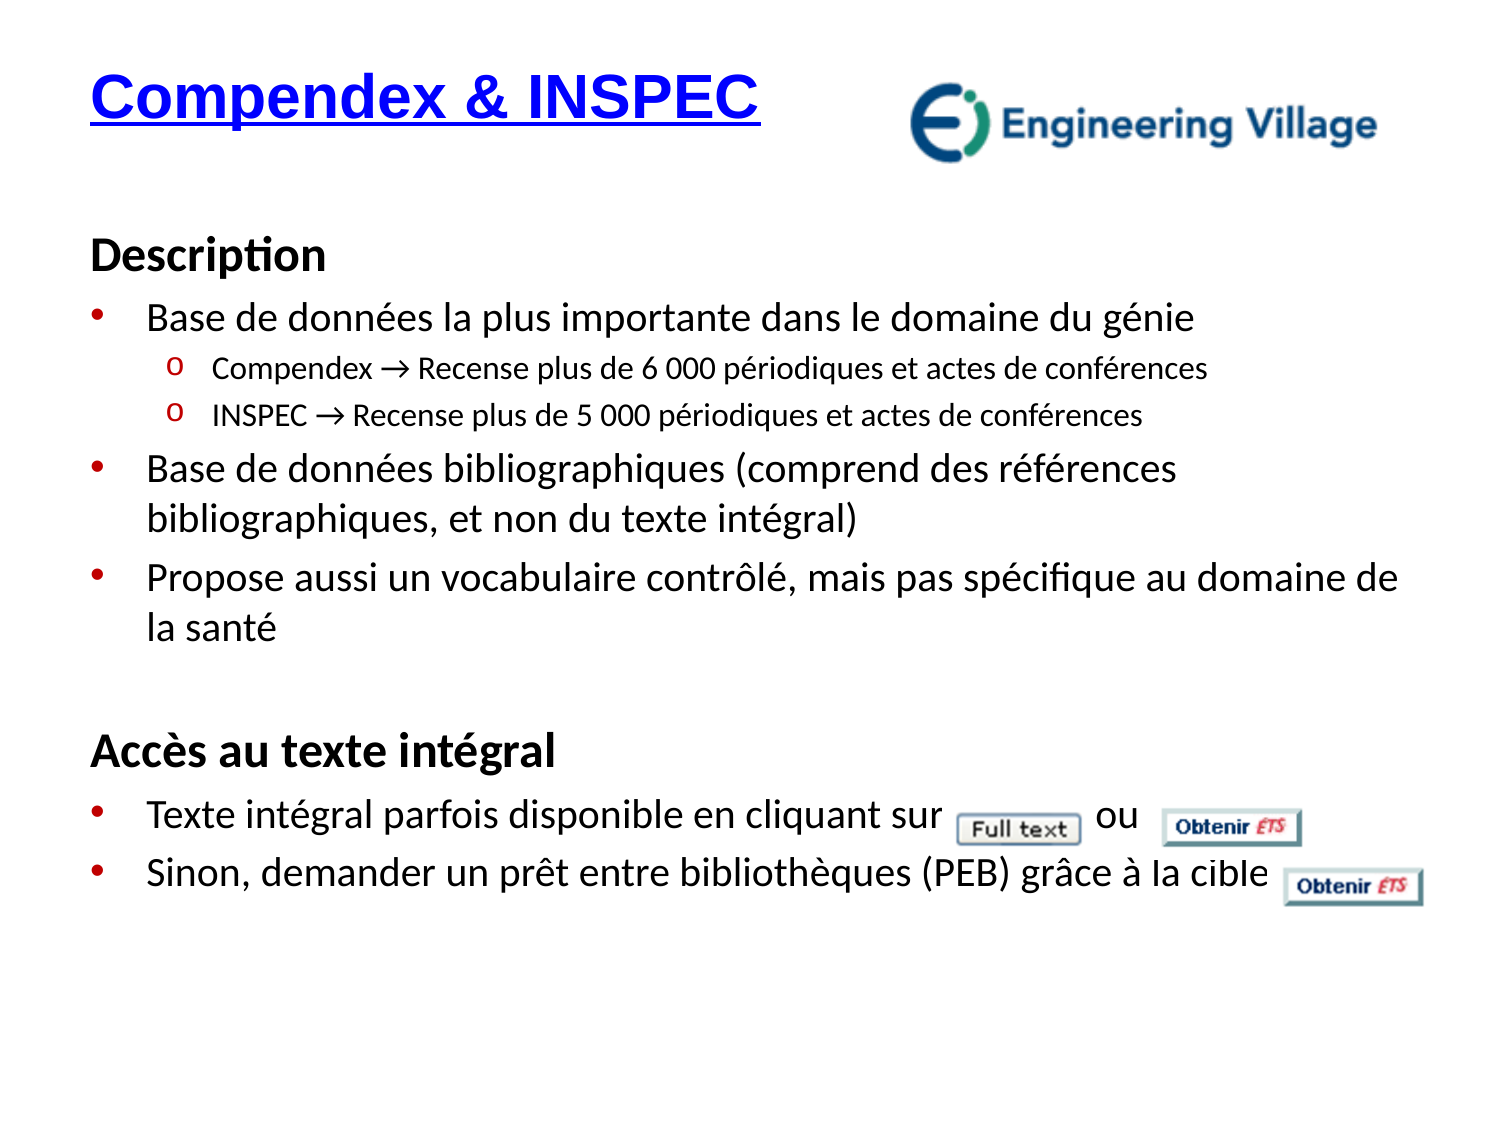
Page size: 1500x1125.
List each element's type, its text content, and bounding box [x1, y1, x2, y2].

picture [893, 61, 1400, 183]
picture [942, 800, 1096, 854]
title Compendex & INSPEC [75, 0, 1425, 188]
picture [1145, 794, 1445, 919]
list Description Base de données la plus importante dans le domaine du génie Compendex → Recense plus de 6 000 périodiques et actes de conférences INSPEC → Recense plus de 5 000 périodiques et actes de conférences Base de données bibliographiques (comprend des références bibliographiques, et non du texte intégral) Propose aussi un vocabulaire contrôlé, mais pas spécifique au domaine de la santé Accès au texte intégral Texte intégral parfois disponible en cliquant sur ou Sinon, demander un prêt entre bibliothèques (PEB) grâce à la cible [75, 213, 1425, 1005]
